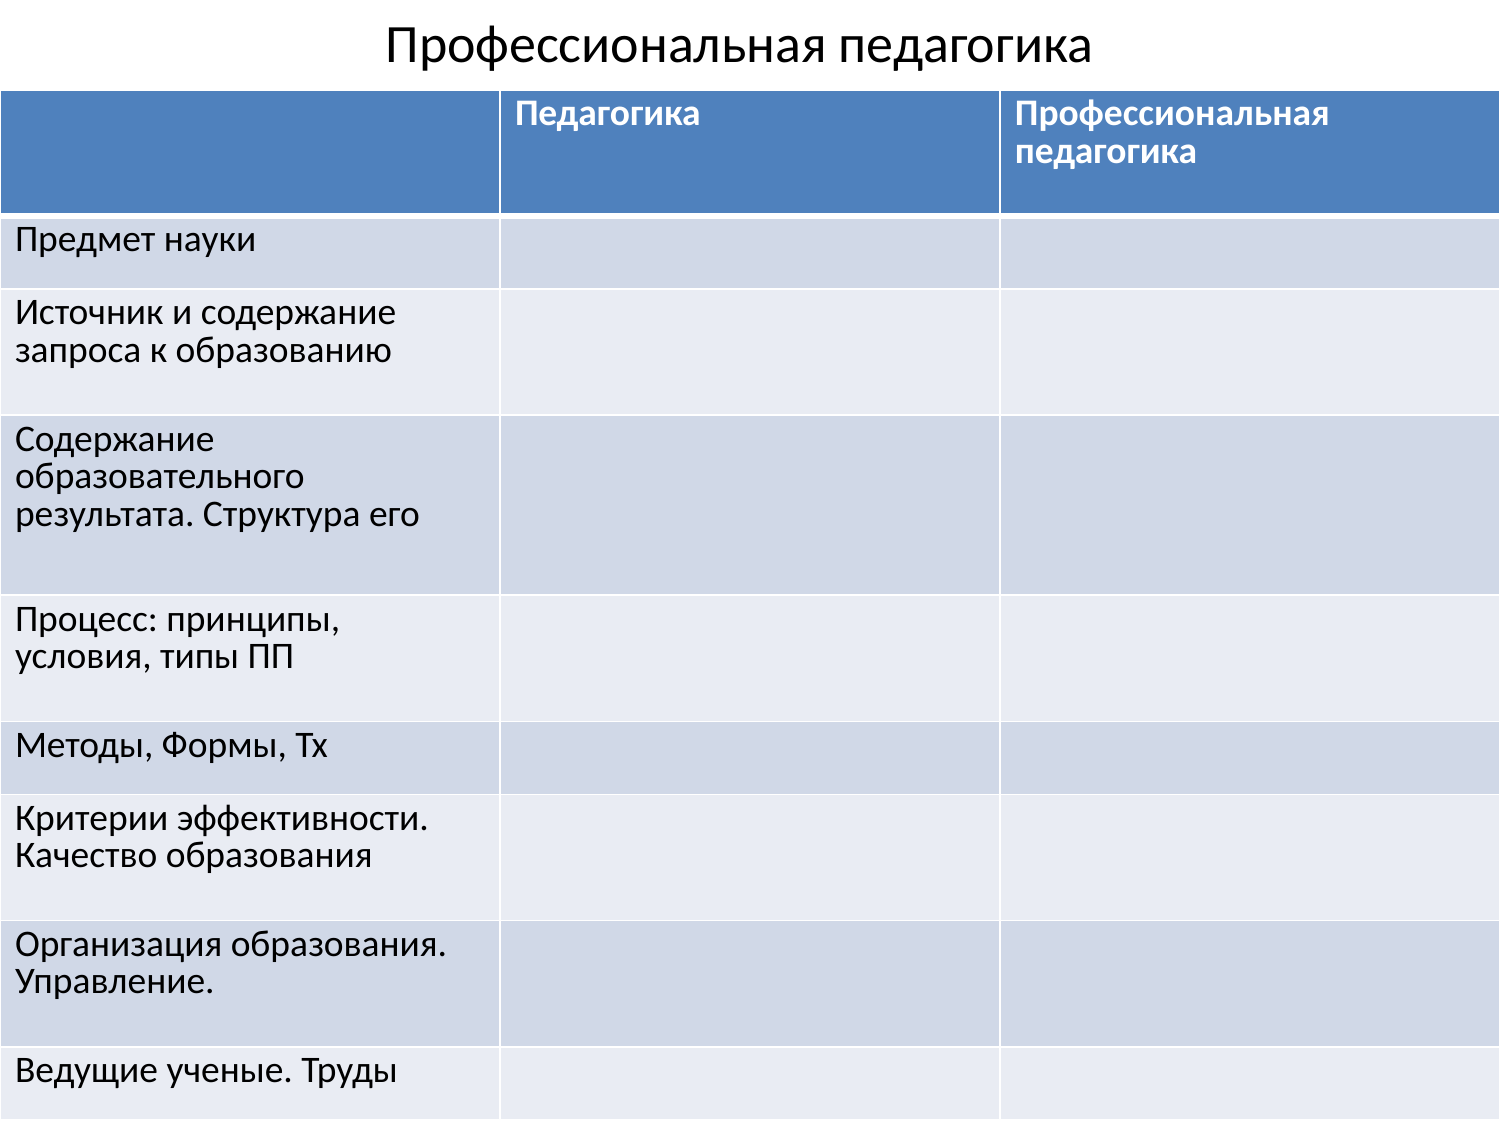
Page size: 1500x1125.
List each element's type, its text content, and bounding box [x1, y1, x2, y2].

table_cell [1001, 219, 1499, 288]
table_cell Процесс: принципы, условия, типы ПП [1, 596, 499, 721]
table_cell [1001, 596, 1499, 721]
table_cell [501, 1048, 999, 1119]
table_cell Методы, Формы, Тх [1, 722, 499, 794]
table_cell Ведущие ученые. Труды [1, 1048, 499, 1119]
table_cell [501, 596, 999, 721]
table_cell [501, 290, 999, 414]
table_cell [501, 219, 999, 288]
table_cell Предмет науки [1, 219, 499, 288]
table_header Педагогика [501, 91, 999, 213]
table_cell [501, 795, 999, 920]
table_cell [501, 416, 999, 594]
table_cell [1001, 1048, 1499, 1119]
table_header [1, 91, 499, 213]
table_cell [1001, 921, 1499, 1046]
table_cell [1001, 416, 1499, 594]
table_cell Организация образования. Управление. [1, 921, 499, 1046]
table_cell [1001, 795, 1499, 920]
table_cell Критерии эффективности. Качество образования [1, 795, 499, 920]
table_cell [1001, 290, 1499, 414]
table_cell Источник и содержание запроса к образованию [1, 290, 499, 414]
table_cell [501, 722, 999, 794]
title Профессиональная педагогика [64, 0, 1415, 81]
table_cell [1001, 722, 1499, 794]
table_header Профессиональная педагогика [1001, 91, 1499, 213]
table_cell [501, 921, 999, 1046]
table_cell Содержание образовательного результата. Структура его [1, 416, 499, 594]
